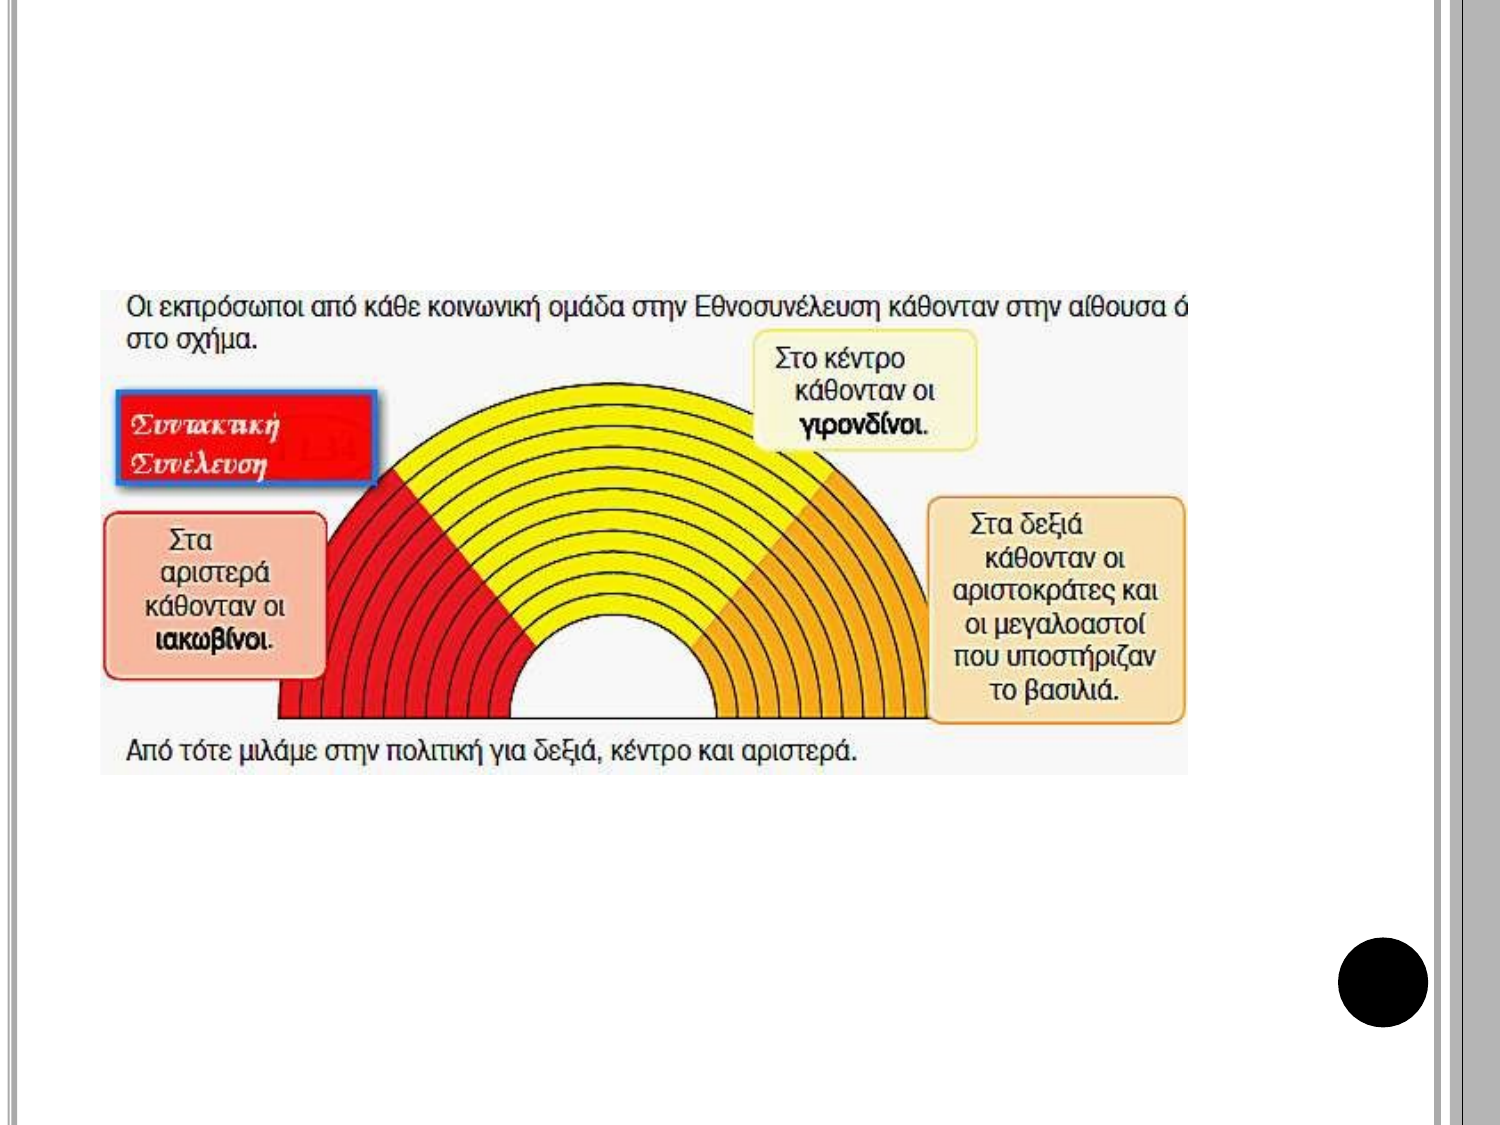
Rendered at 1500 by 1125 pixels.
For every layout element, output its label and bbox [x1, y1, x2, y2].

text_box [1449, 0, 1500, 1125]
text_box [11, 0, 18, 1125]
text_box [100, 290, 1188, 775]
text_box [1338, 937, 1429, 1028]
